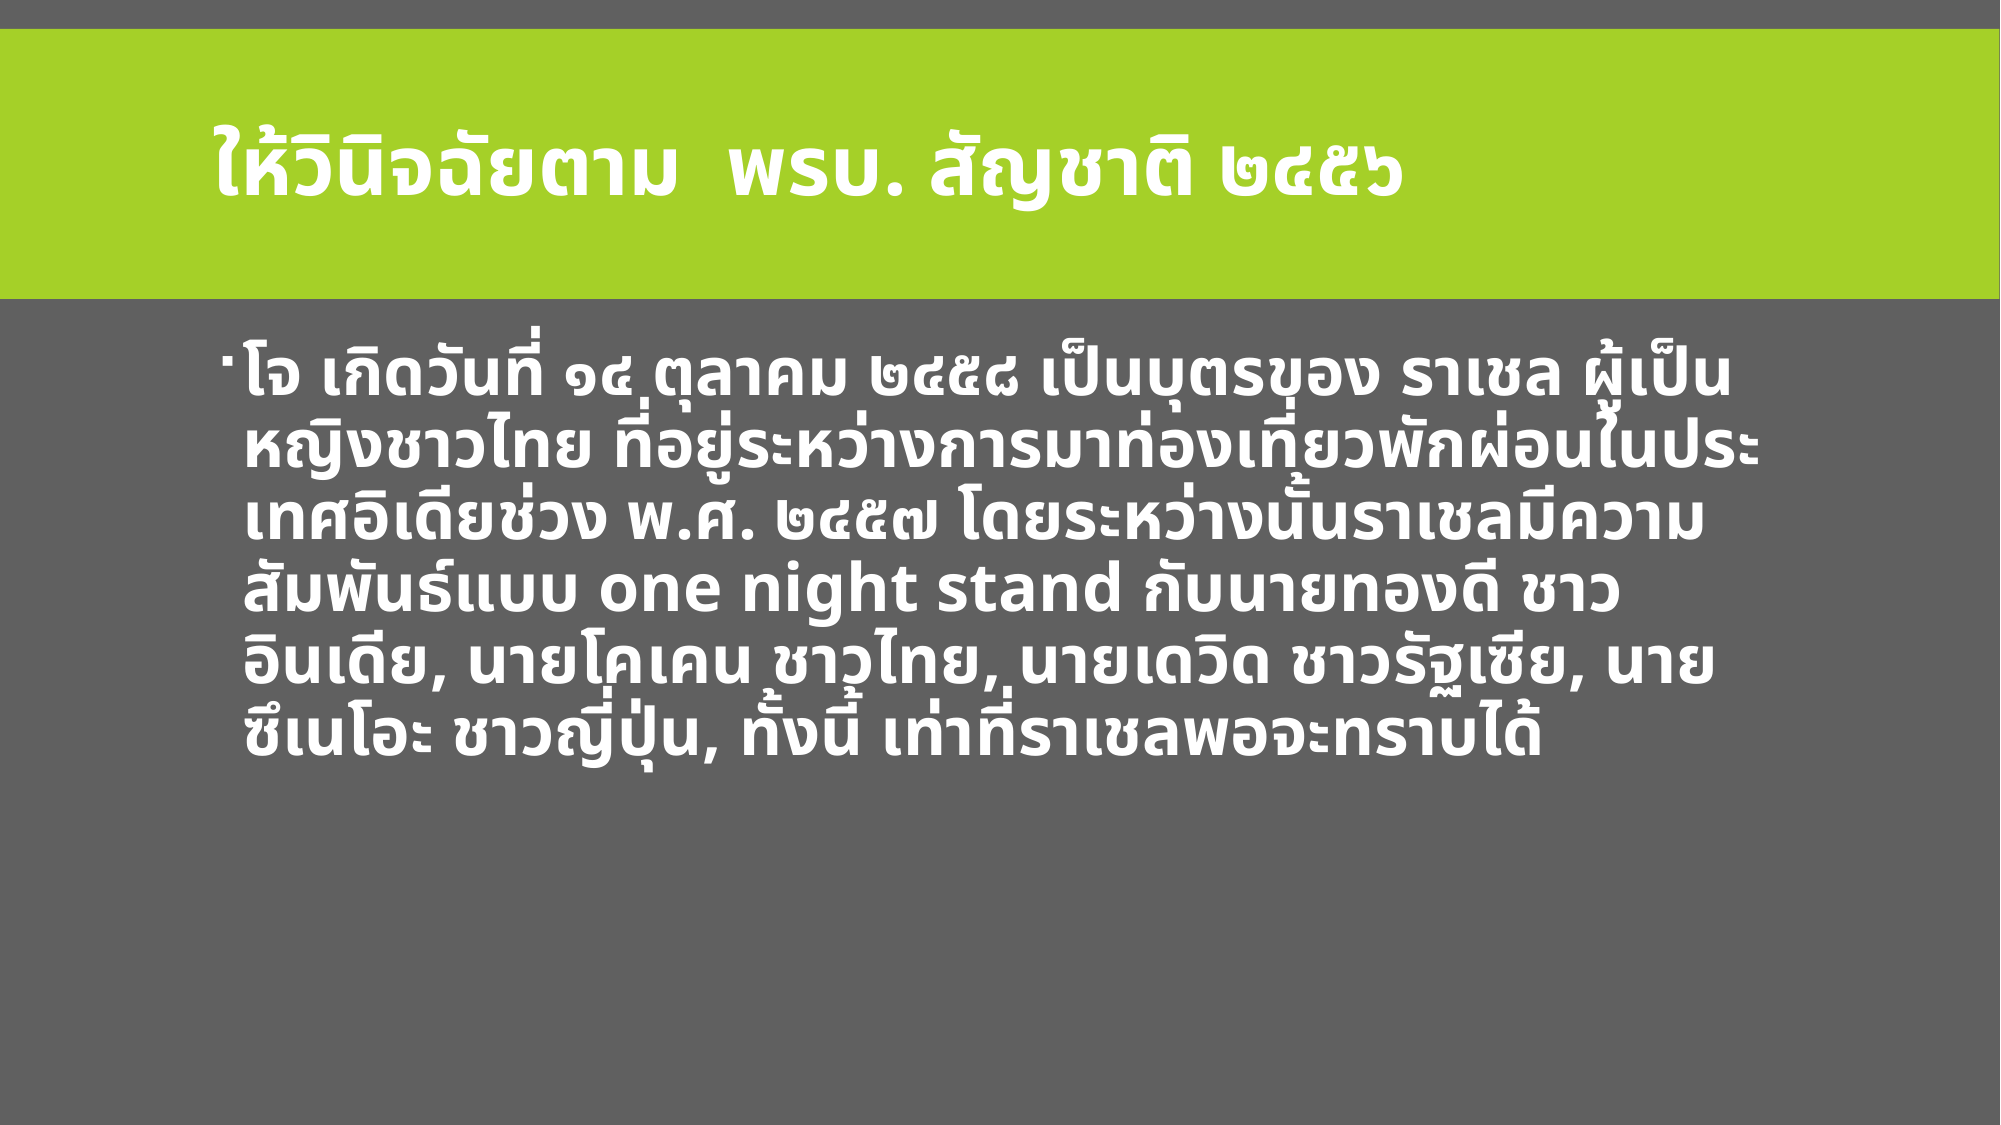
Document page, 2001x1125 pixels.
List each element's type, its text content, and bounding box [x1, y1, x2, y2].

list โจ เกิดวันที่ ๑๔ ตุลาคม ๒๔๕๘ เป็นบุตรของ ราเชล ผู้เป็นหญิงชาวไทย ที่อยู่ระหว่างการมาท่องเที่ยวพักผ่อนในประเทศอิเดียช่วง พ.ศ. ๒๔๕๗ โดยระหว่างนั้นราเชลมีความสัมพันธ์แบบ one night stand กับนายทองดี ชาวอินเดีย, นายโคเคน ชาวไทย, นายเดวิด ชาวรัฐเซีย, นายซึเนโอะ ชาวญี่ปุ่น, ทั้งนี้ เท่าที่ราเชลพอจะทราบได้ [197, 329, 1803, 1020]
title ให้วินิจฉัยตาม พรบ. สัญชาติ ๒๔๕๖ [197, 46, 1803, 295]
